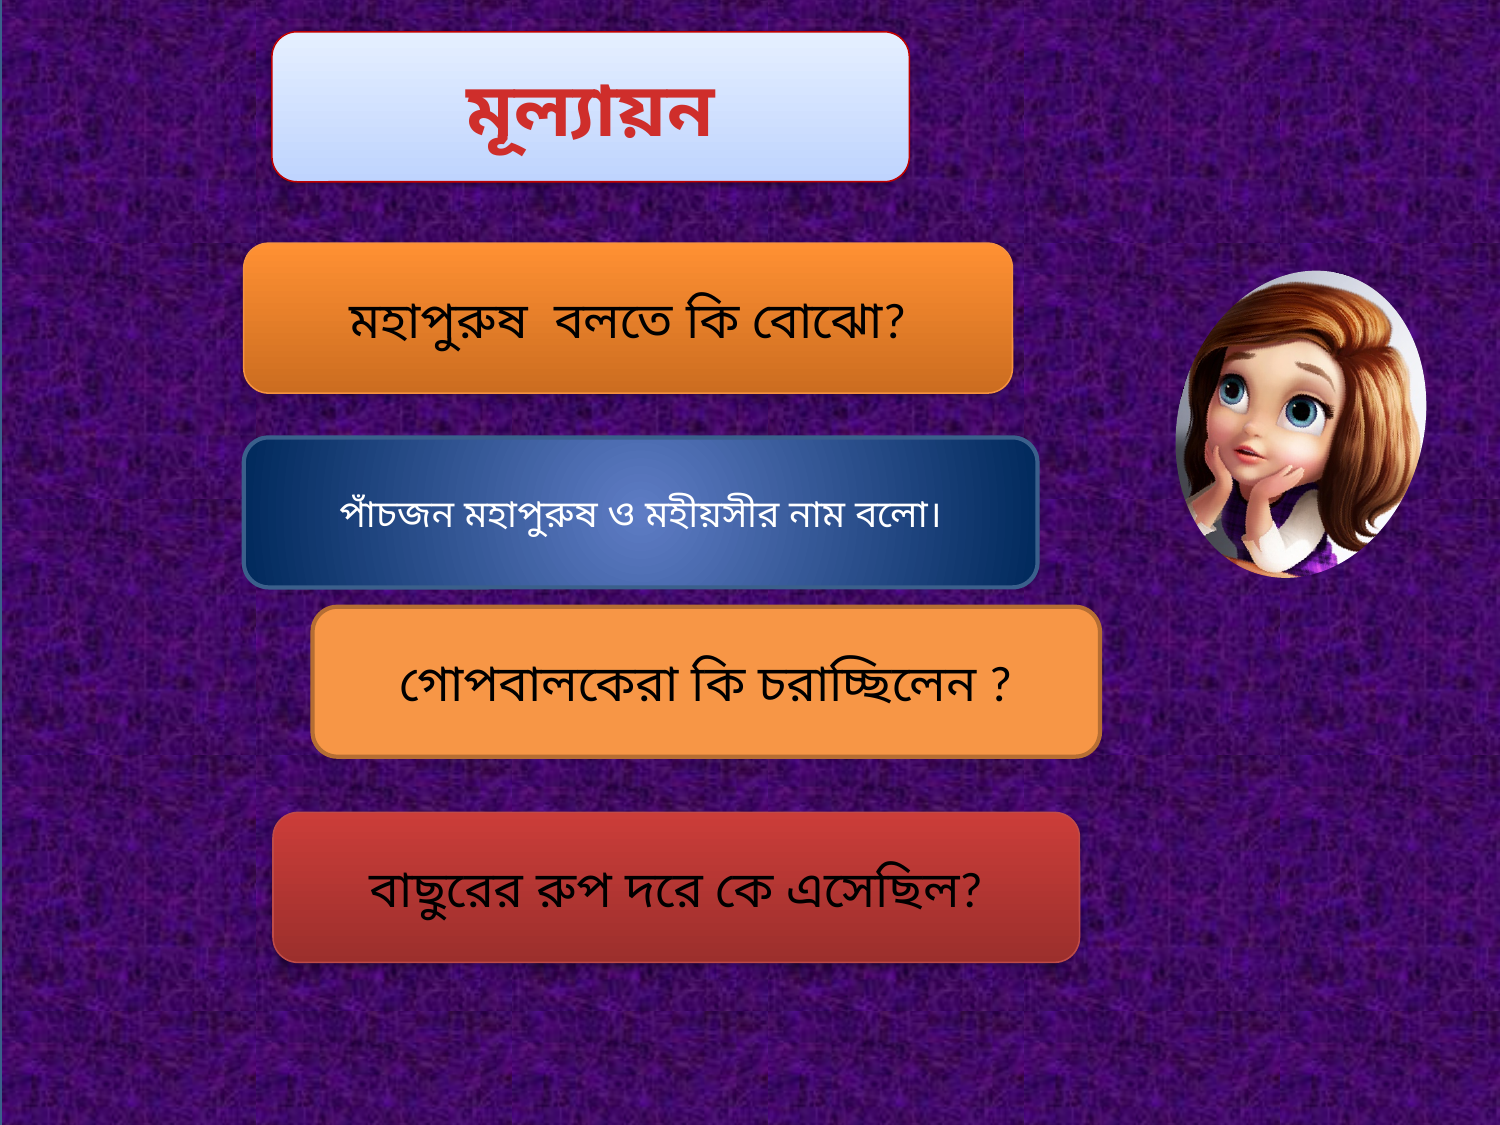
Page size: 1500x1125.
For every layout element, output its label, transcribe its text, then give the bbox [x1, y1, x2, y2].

text_box বাছুরের রুপ দরে কে এসেছিল? [272, 811, 1081, 964]
text_box মহাপুরুষ বলতে কি বোঝো? [242, 242, 1014, 394]
text_box [0, 0, 1500, 1125]
text_box গোপবালকেরা কি চরাচ্ছিলেন ? [310, 604, 1103, 759]
text_box পাঁচজন মহাপুরুষ ও মহীয়সীর নাম বলো। [241, 435, 1040, 590]
picture [1175, 268, 1427, 581]
text_box মূল্যায়ন [271, 31, 911, 183]
